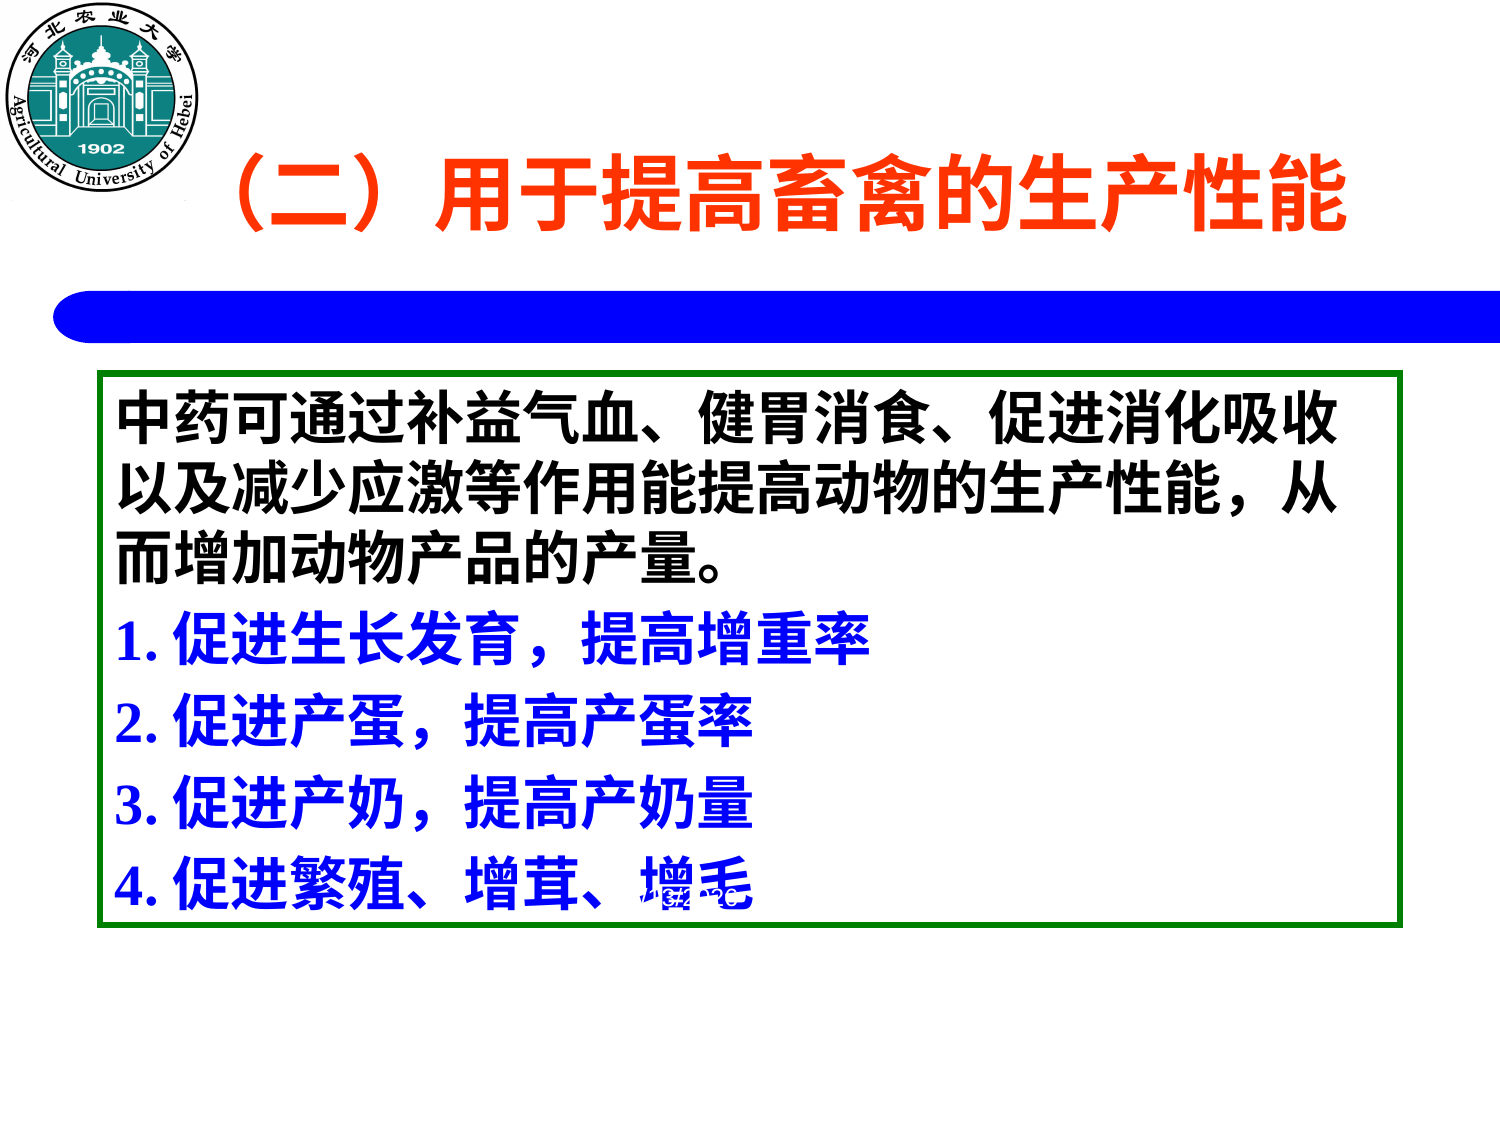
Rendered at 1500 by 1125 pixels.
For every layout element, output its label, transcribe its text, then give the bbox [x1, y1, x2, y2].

picture [0, 0, 201, 201]
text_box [53, 290, 1500, 344]
text_box （二）用于提高畜禽的生产性能 [76, 148, 1457, 278]
text_box 中药可通过补益气血、健胃消食、促进消化吸收以及减少应激等作用能提高动物的生产性能，从而增加动物产品的产量。 1.促进生长发育，提高增重率 2.促进产蛋，提高产蛋率 3.促进产奶，提高产奶量 4.促进繁殖、增茸、增毛 [100, 373, 1400, 925]
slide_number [112, 862, 754, 919]
